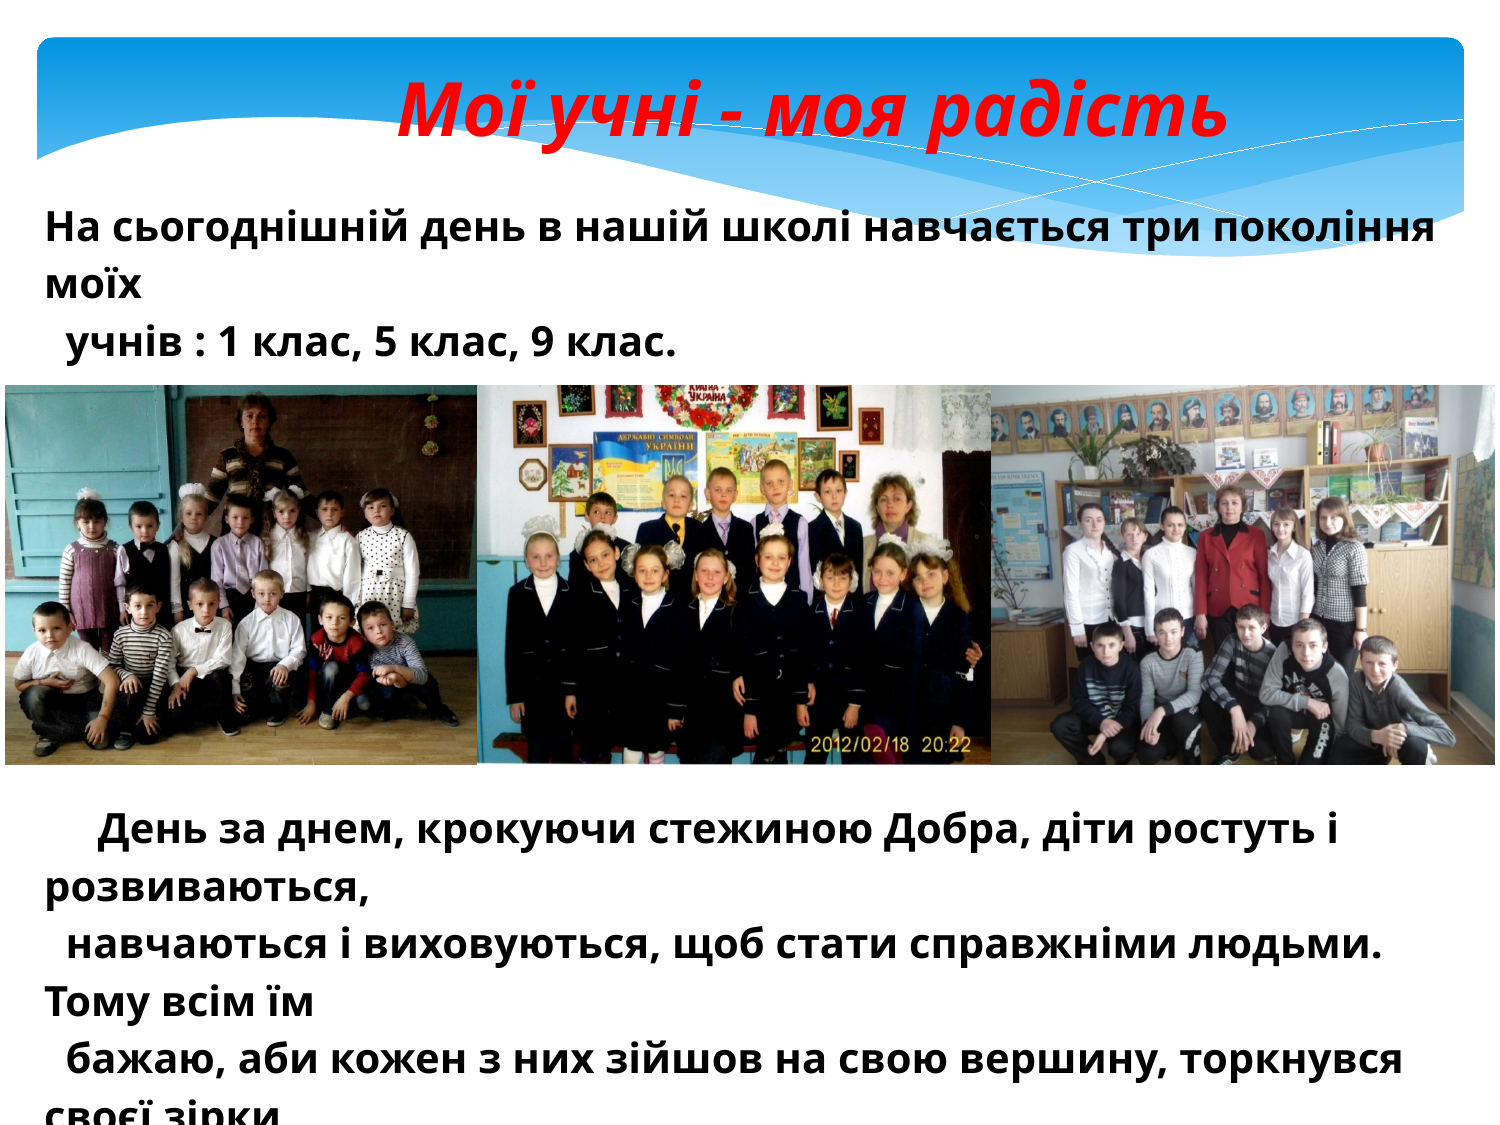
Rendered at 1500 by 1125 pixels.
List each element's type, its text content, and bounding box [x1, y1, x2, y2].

text_box День за днем, крокуючи стежиною Добра, діти ростуть і розвиваються, навчаються і виховуються, щоб стати справжніми людьми. Тому всім їм бажаю, аби кожен з них зійшов на свою вершину, торкнувся своєї зірки, проміння котрої осяє шлях у майбутнє. [29, 786, 1471, 1125]
text_box На сьогоднішній день в нашій школі навчається три покоління моїх учнів : 1 клас, 5 клас, 9 клас. [29, 184, 1459, 372]
text_box Мої учні - моя радість [167, 54, 1397, 160]
picture [5, 385, 1495, 766]
